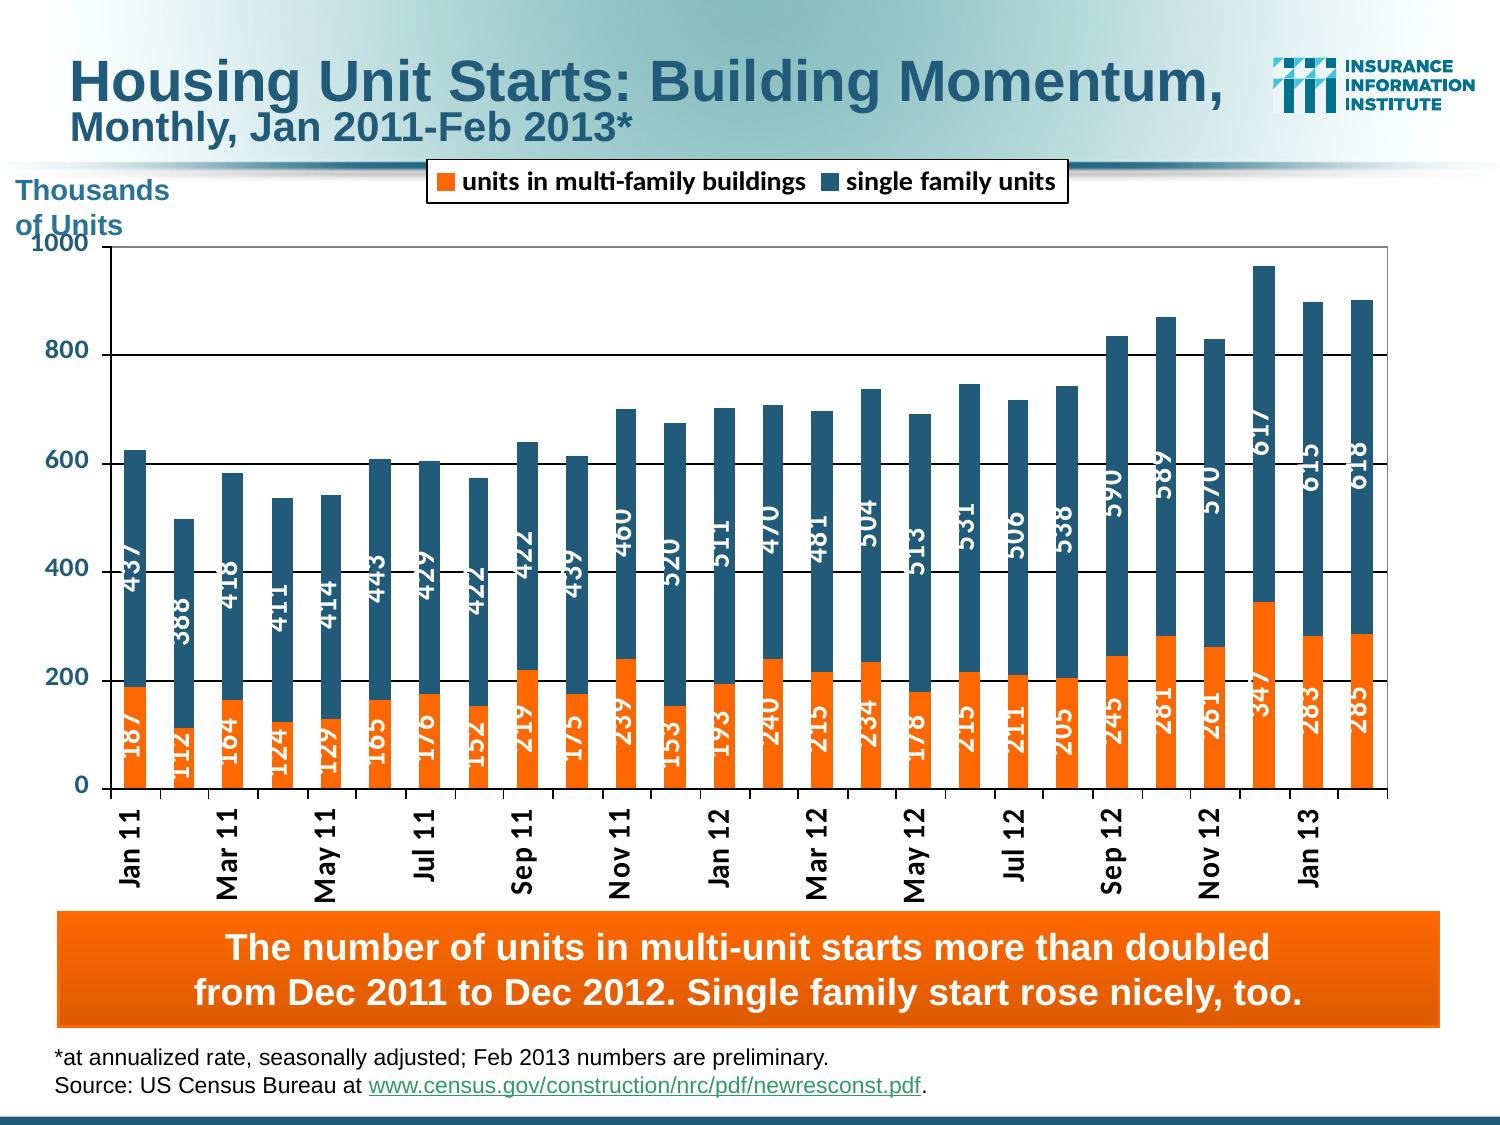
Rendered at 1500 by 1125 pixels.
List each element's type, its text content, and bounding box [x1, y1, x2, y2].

text_box *at annualized rate, seasonally adjusted; Feb 2013 numbers are preliminary. Source: US Census Bureau at www.census.gov/construction/nrc/pdf/newresconst.pdf. [39, 1035, 1390, 1106]
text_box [0, 146, 1413, 933]
title Housing Unit Starts: Building Momentum, Monthly, Jan 2011-Feb 2013* [62, 37, 1251, 145]
picture [0, 0, 1500, 189]
text_box The number of units in multi-unit starts more than doubled from Dec 2011 to Dec 2012. Single family start rose nicely, too. [58, 912, 1439, 1027]
